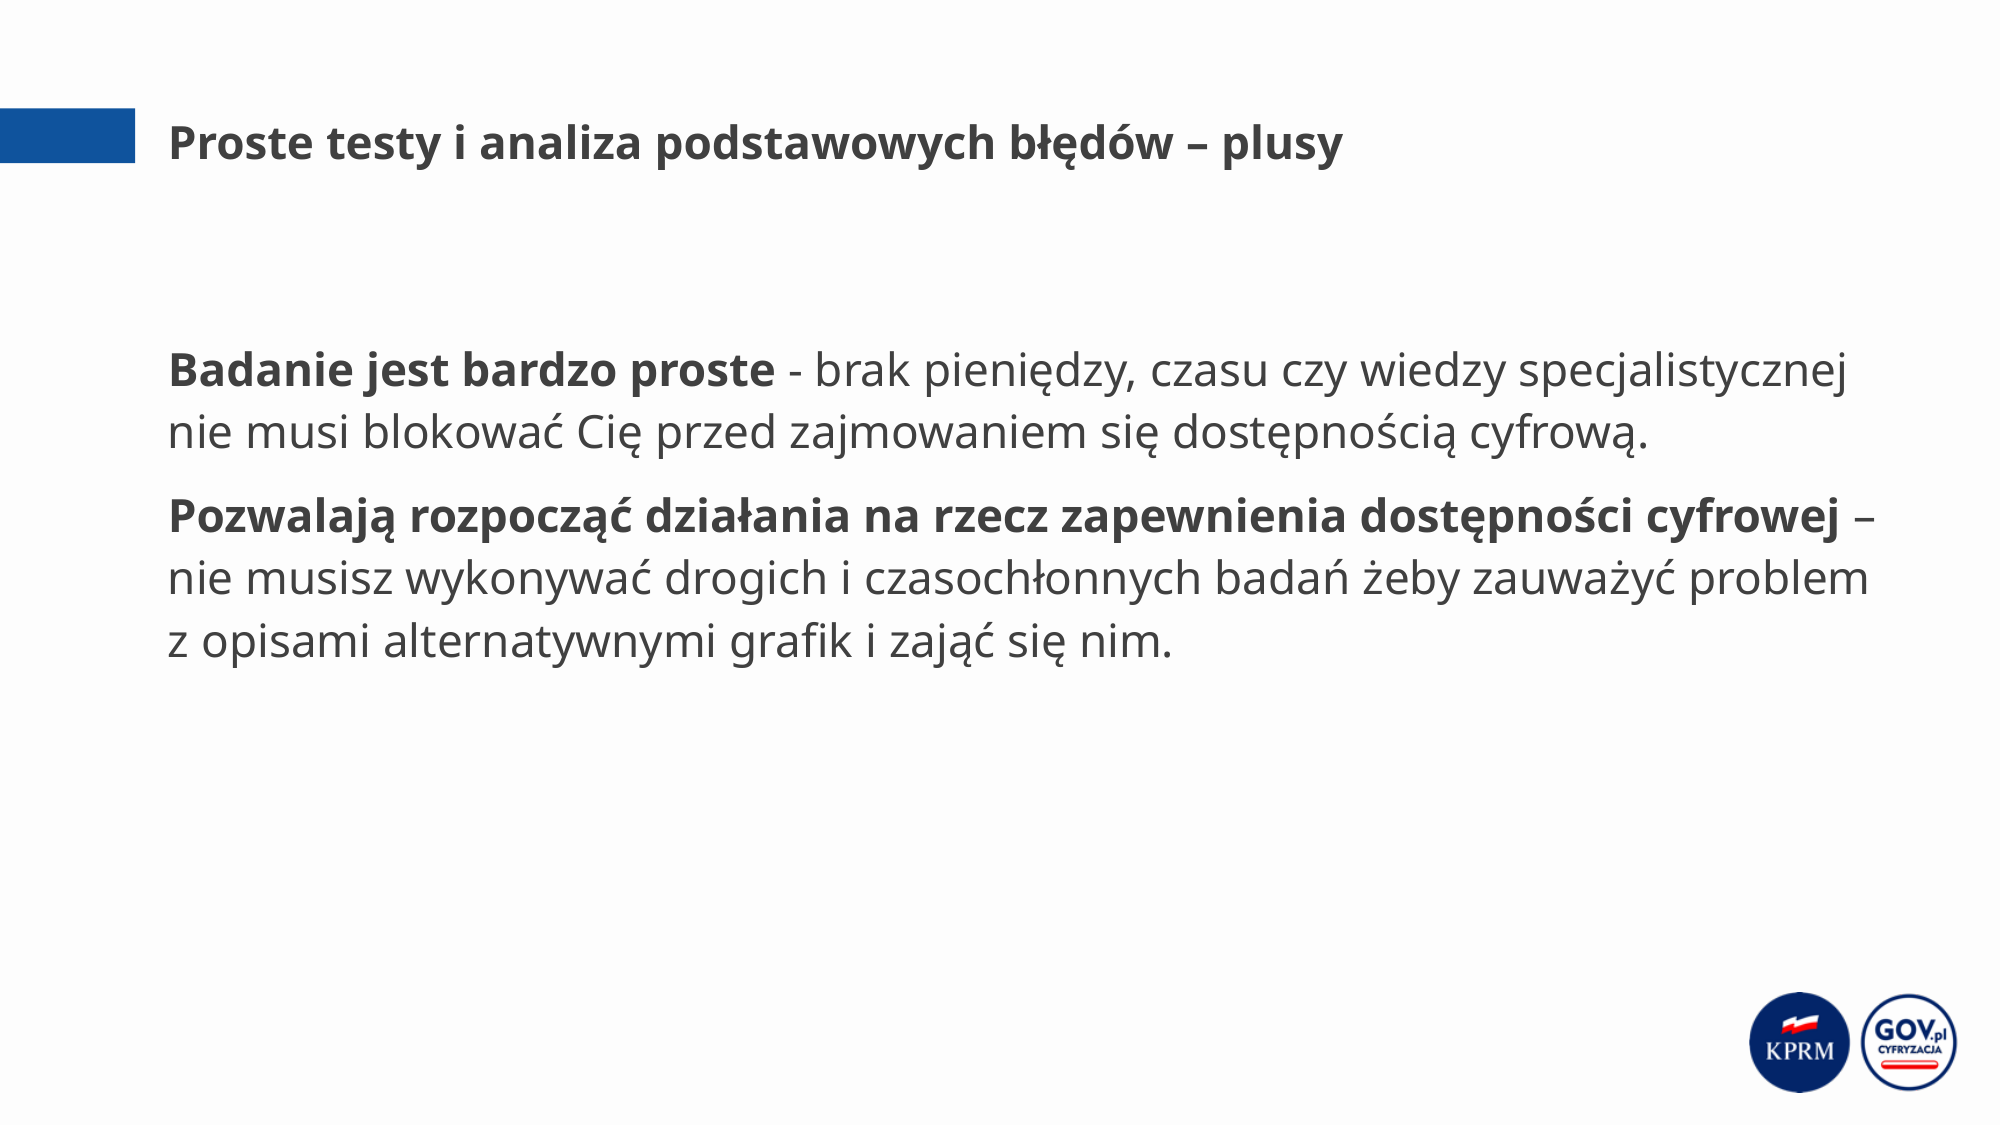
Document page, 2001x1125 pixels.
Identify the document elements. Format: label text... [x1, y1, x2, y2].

picture [1749, 984, 1967, 1101]
title Proste testy i analiza podstawowych błędów – plusy [152, 98, 1886, 211]
list Badanie jest bardzo proste - brak pieniędzy, czasu czy wiedzy specjalistycznej nie musi blokować Cię przed zajmowaniem się dostępnością cyfrową. Pozwalają rozpocząć działania na rzecz zapewnienia dostępności cyfrowej – nie musisz wykonywać drogich i czasochłonnych badań żeby zauważyć problem z opisami alternatywnymi grafik i zająć się nim. [152, 325, 1902, 918]
